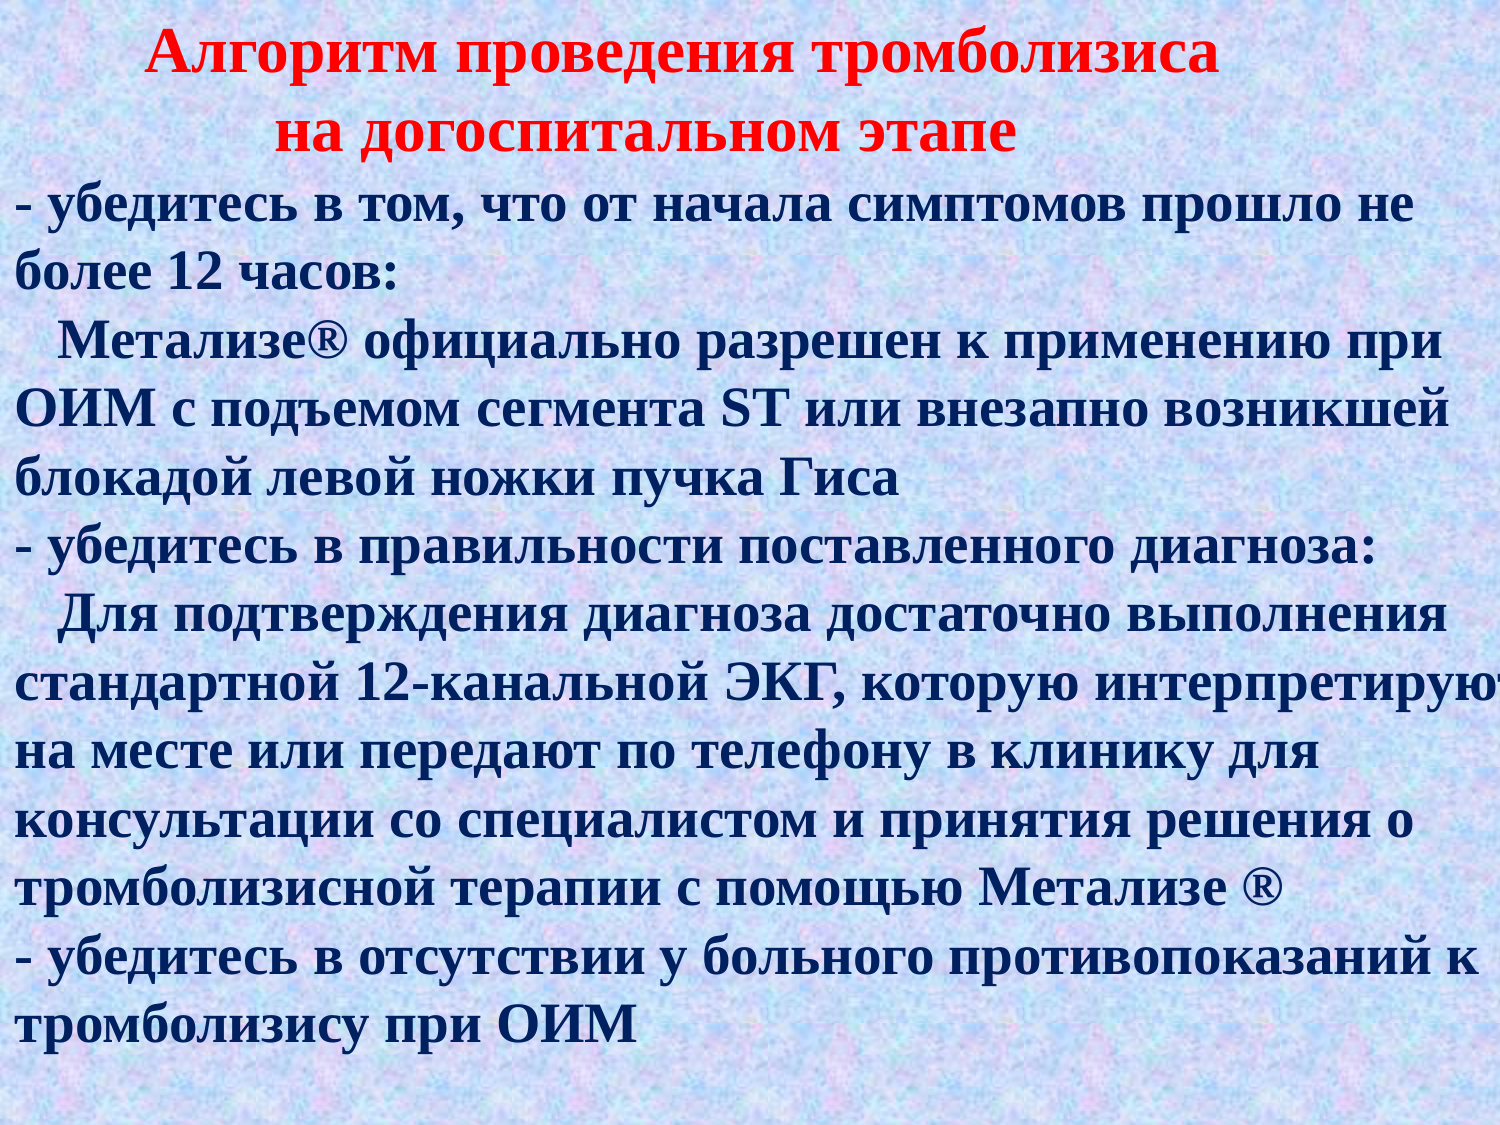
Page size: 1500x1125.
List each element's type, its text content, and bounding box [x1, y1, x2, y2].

slide_number 13 [100, 1042, 426, 1103]
title Алгоритм проведения тромболизиса на догоспитальном этапе - убедитесь в том, что от начала симптомов прошло не более 12 часов: Метализе® официально разрешен к применению при ОИМ с подъемом сегмента ST или внезапно возникшей блокадой левой ножки пучка Гиса - убедитесь в правильности поставленного диагноза: Для подтверждения диагноза достаточно выполнения стандартной 12-канальной ЭКГ, которую интерпретируют на месте или передают по телефону в клинику для консультации со специалистом и принятия решения о тромболизисной терапии с помощью Метализе ® - убедитесь в отсутствии у больного противопоказаний к тромболизису при ОИМ [0, 0, 1500, 1125]
